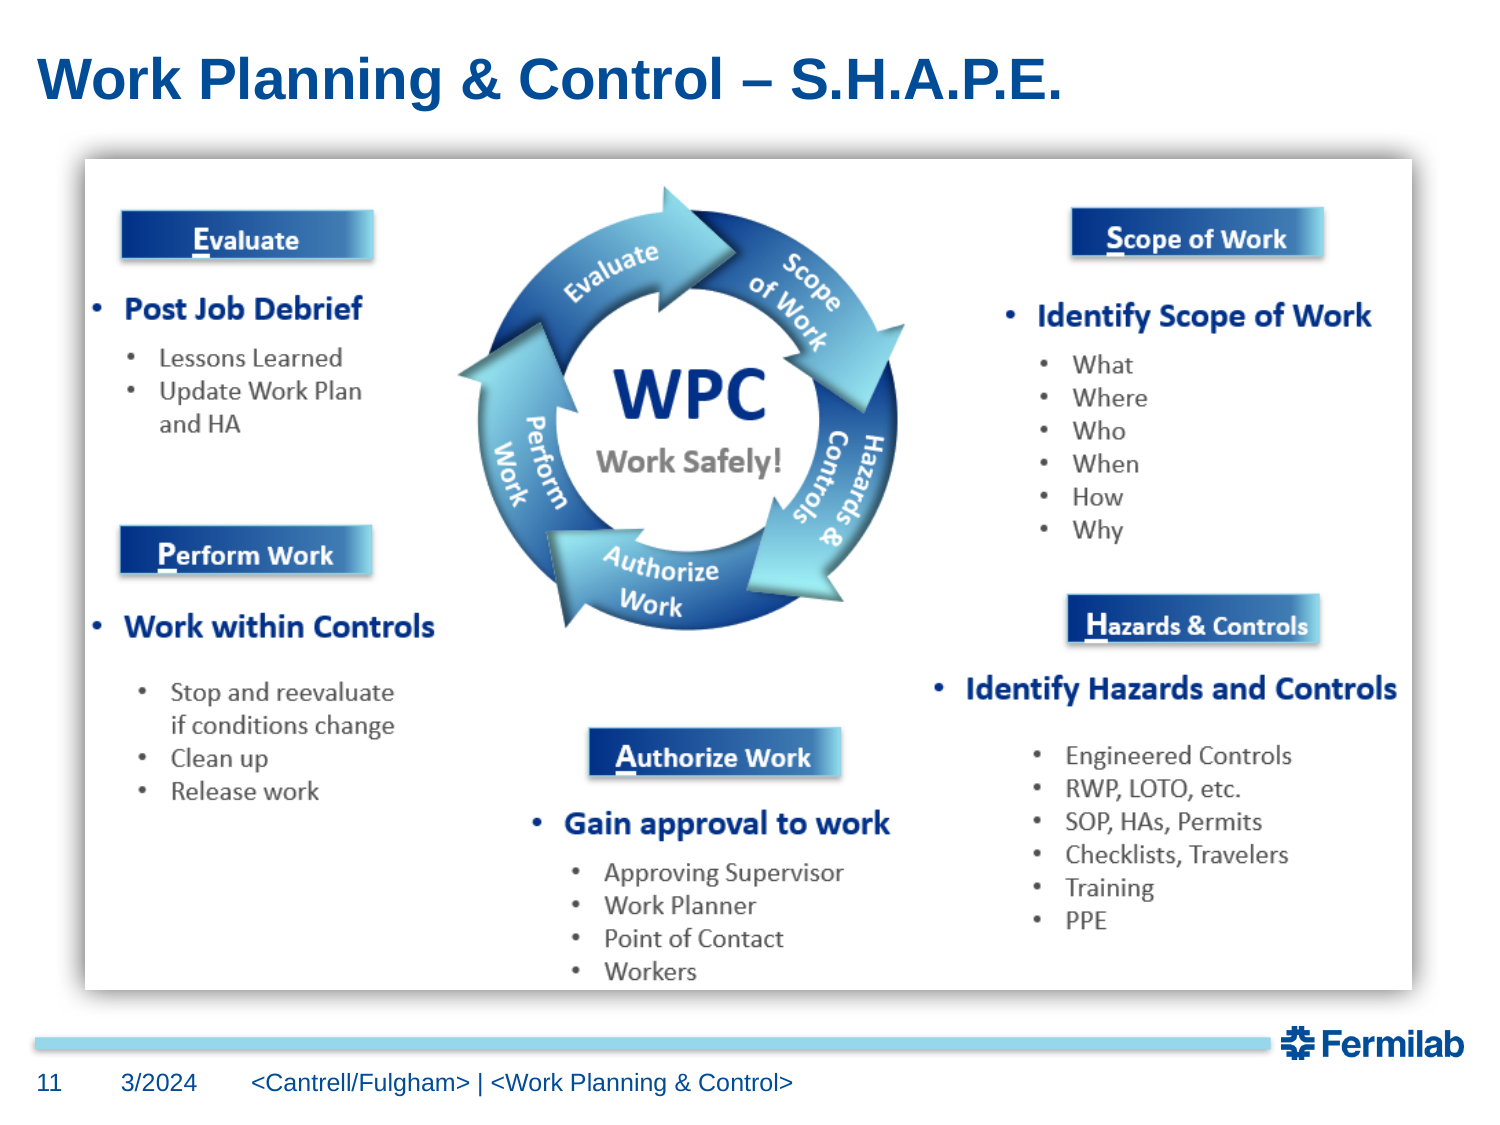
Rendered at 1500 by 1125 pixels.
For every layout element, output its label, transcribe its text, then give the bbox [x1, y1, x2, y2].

title Work Planning & Control – S.H.A.P.E. [37, 41, 1463, 112]
picture [1281, 1026, 1464, 1060]
slide_number 3/2024 [120, 1066, 232, 1107]
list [85, 159, 1412, 990]
footer <Cantrell/Fulgham> | <Work Planning & Control> [251, 1066, 1279, 1107]
slide_number 11 [36, 1066, 105, 1106]
